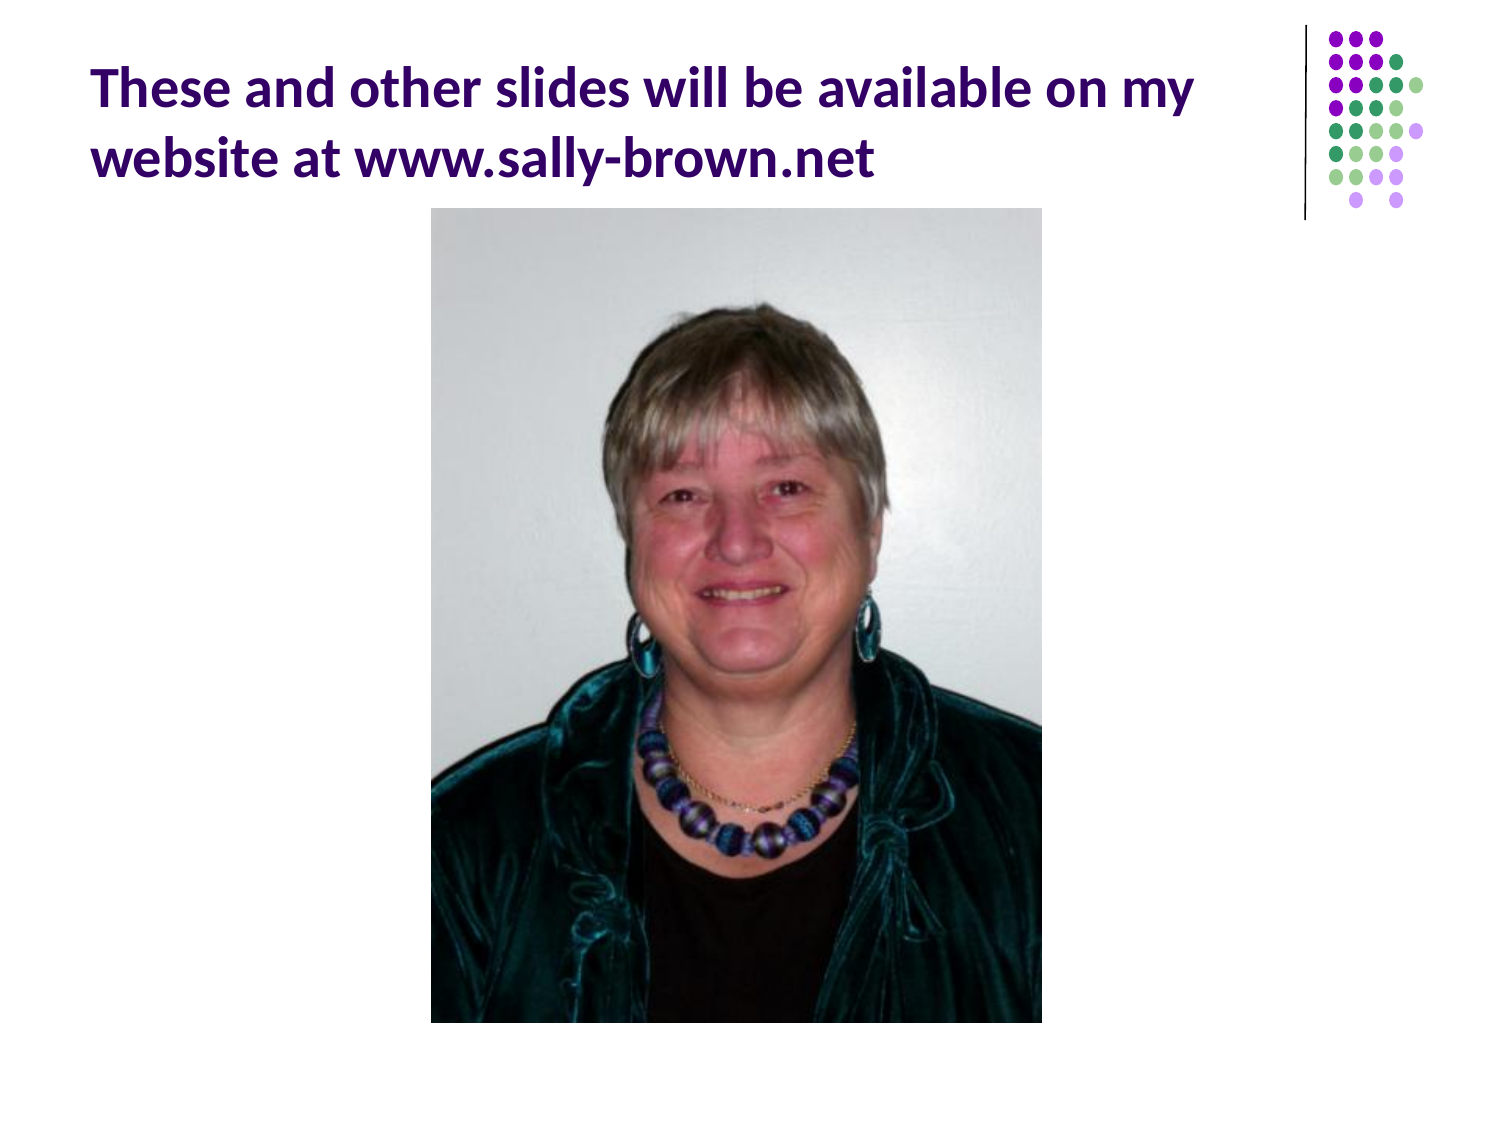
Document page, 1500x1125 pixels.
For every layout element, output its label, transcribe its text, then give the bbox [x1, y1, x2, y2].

title These and other slides will be available on my website at www.sally-brown.net [74, 19, 1313, 197]
picture [430, 207, 1043, 1023]
